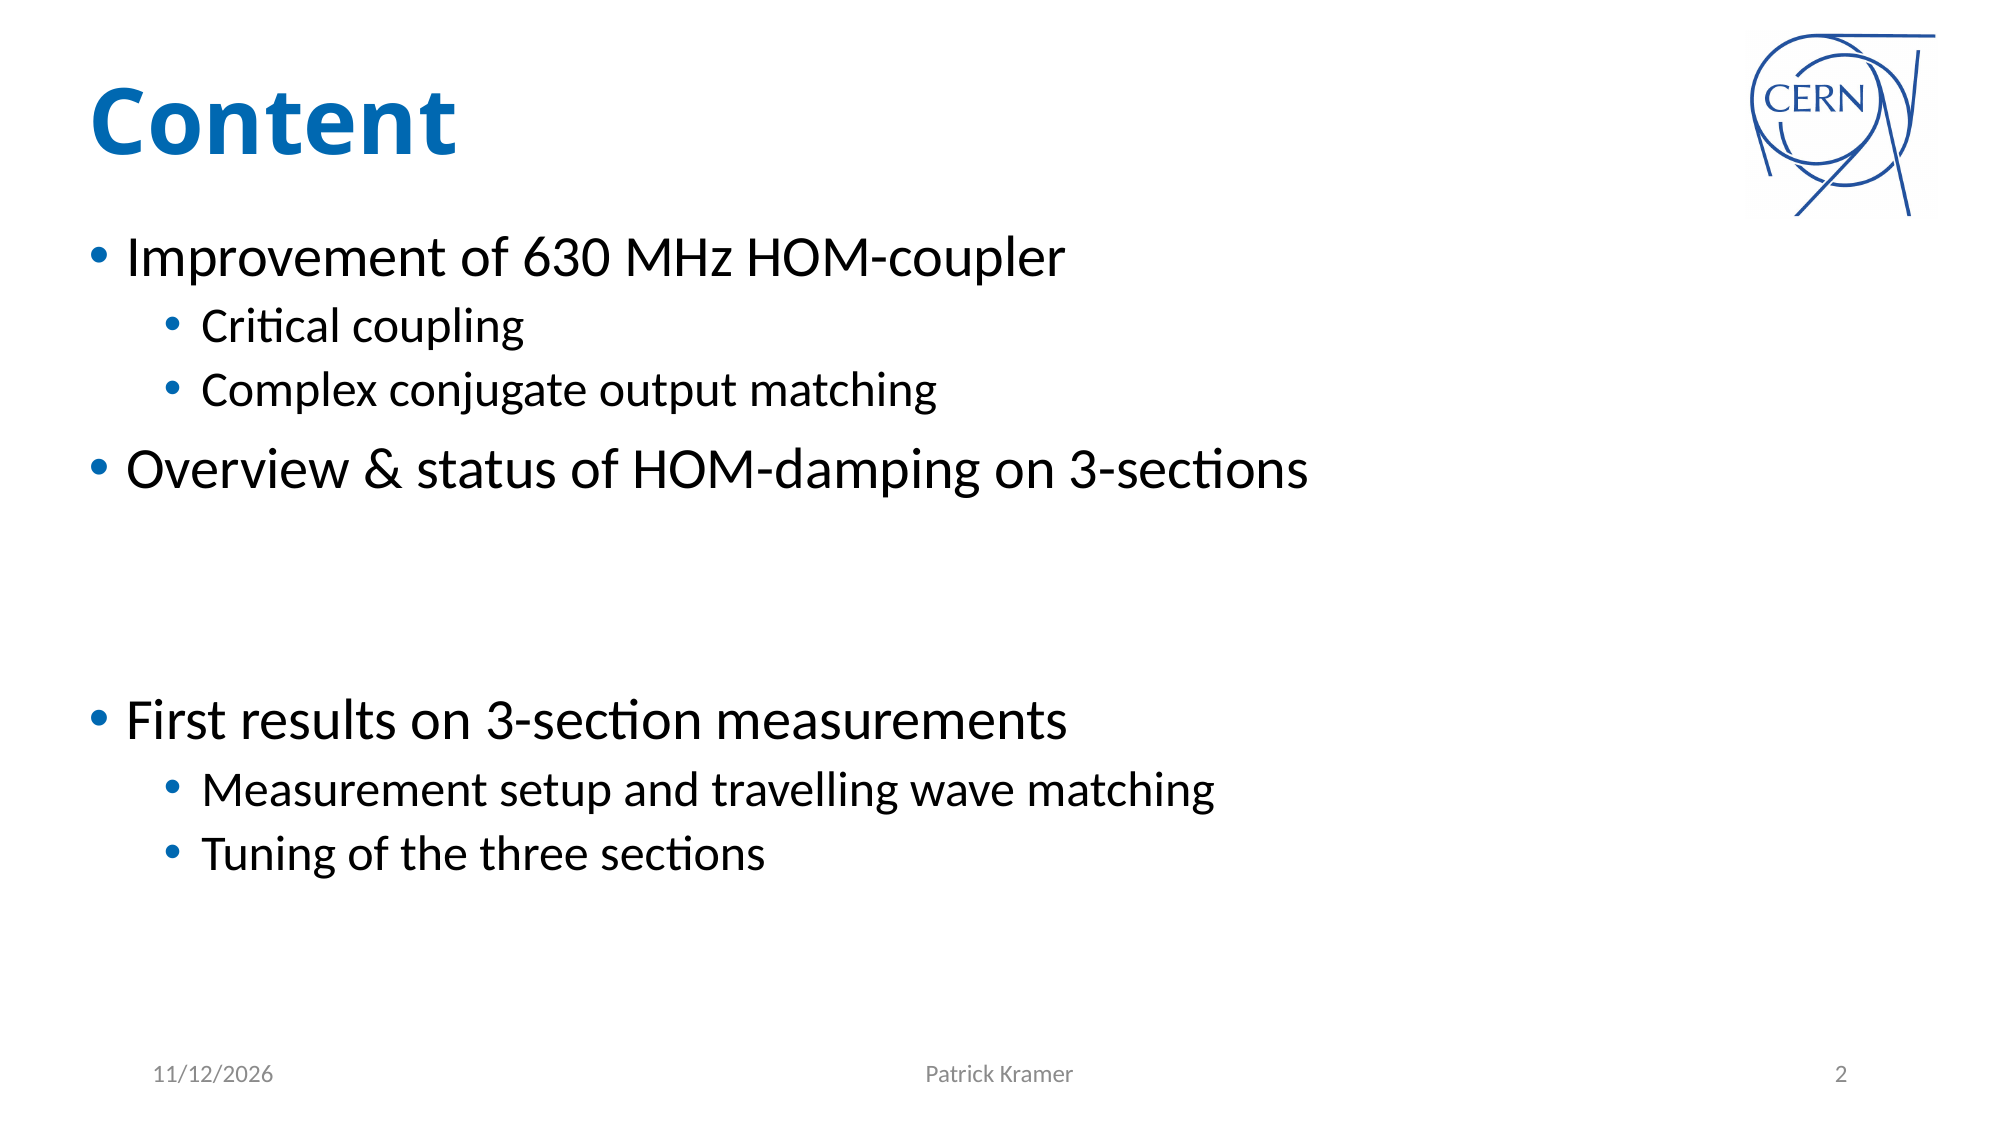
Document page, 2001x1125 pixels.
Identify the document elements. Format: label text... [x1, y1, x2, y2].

slide_number 2 [1412, 1042, 1863, 1103]
footer Patrick Kramer [662, 1042, 1338, 1103]
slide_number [137, 1042, 588, 1103]
list Improvement of 630 MHz HOM-coupler Critical coupling Complex conjugate output matching Overview & status of HOM-damping on 3-sections First results on 3-section measurements Measurement setup and travelling wave matching Tuning of the three sections [73, 218, 1938, 1014]
title Content [73, 30, 1938, 218]
